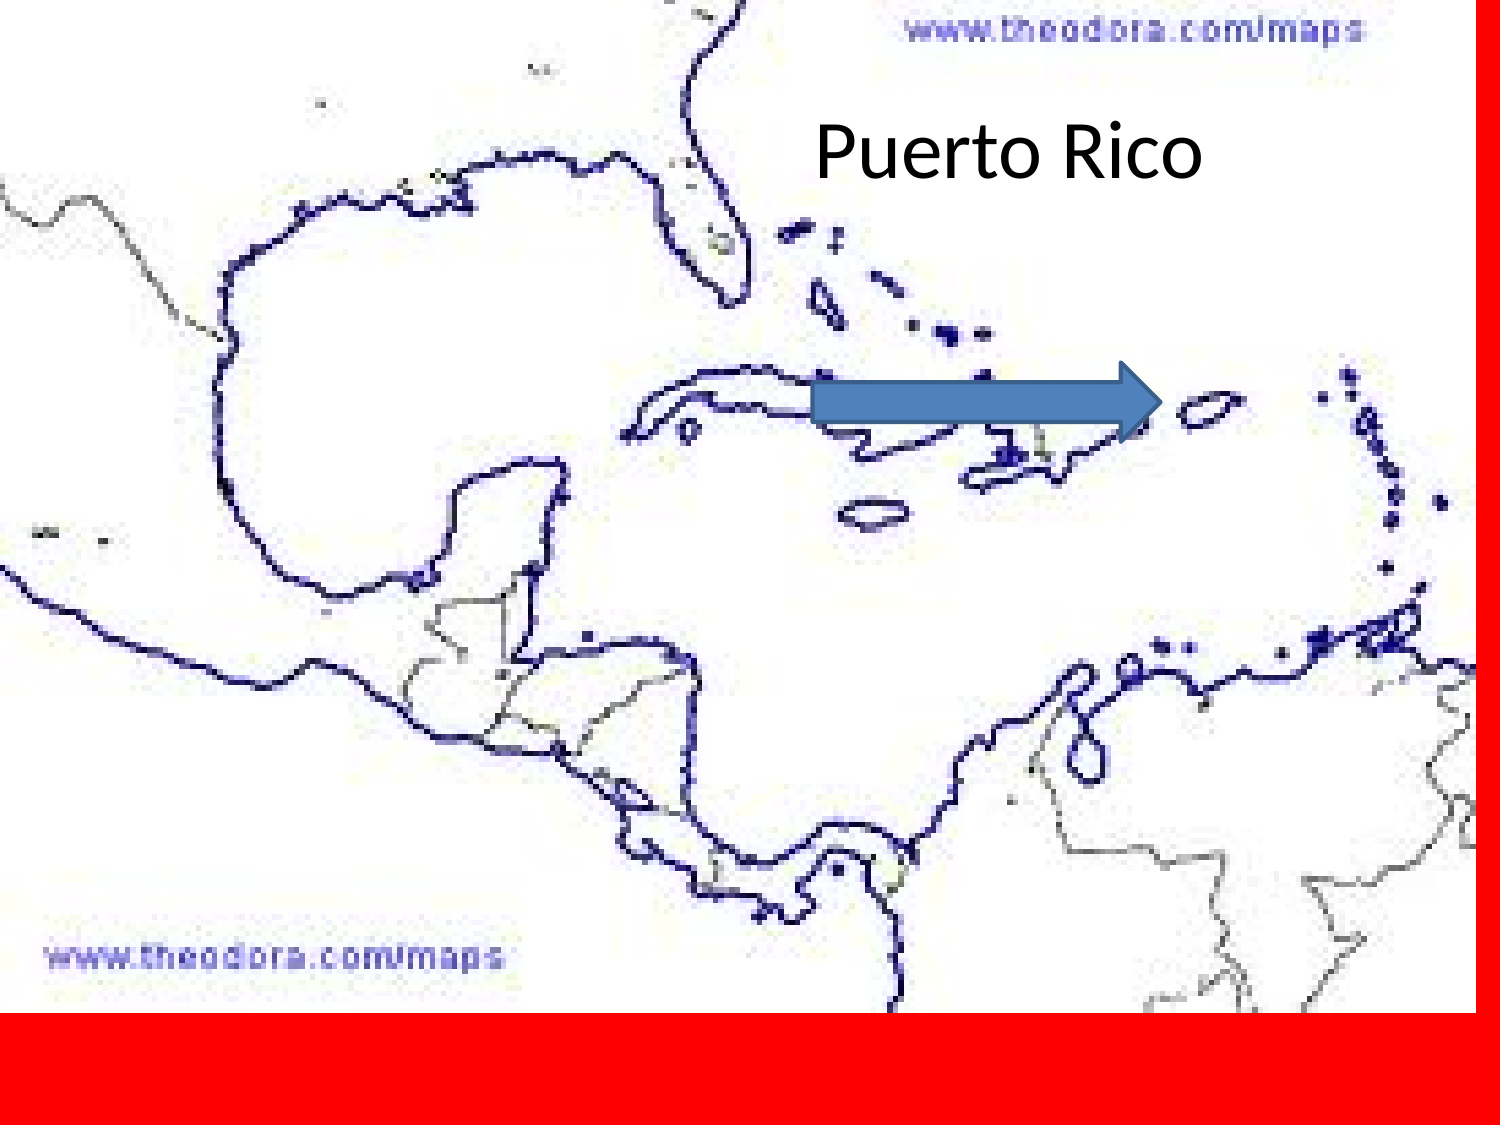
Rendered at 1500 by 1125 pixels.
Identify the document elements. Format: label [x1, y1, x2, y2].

list [0, 0, 1476, 1013]
